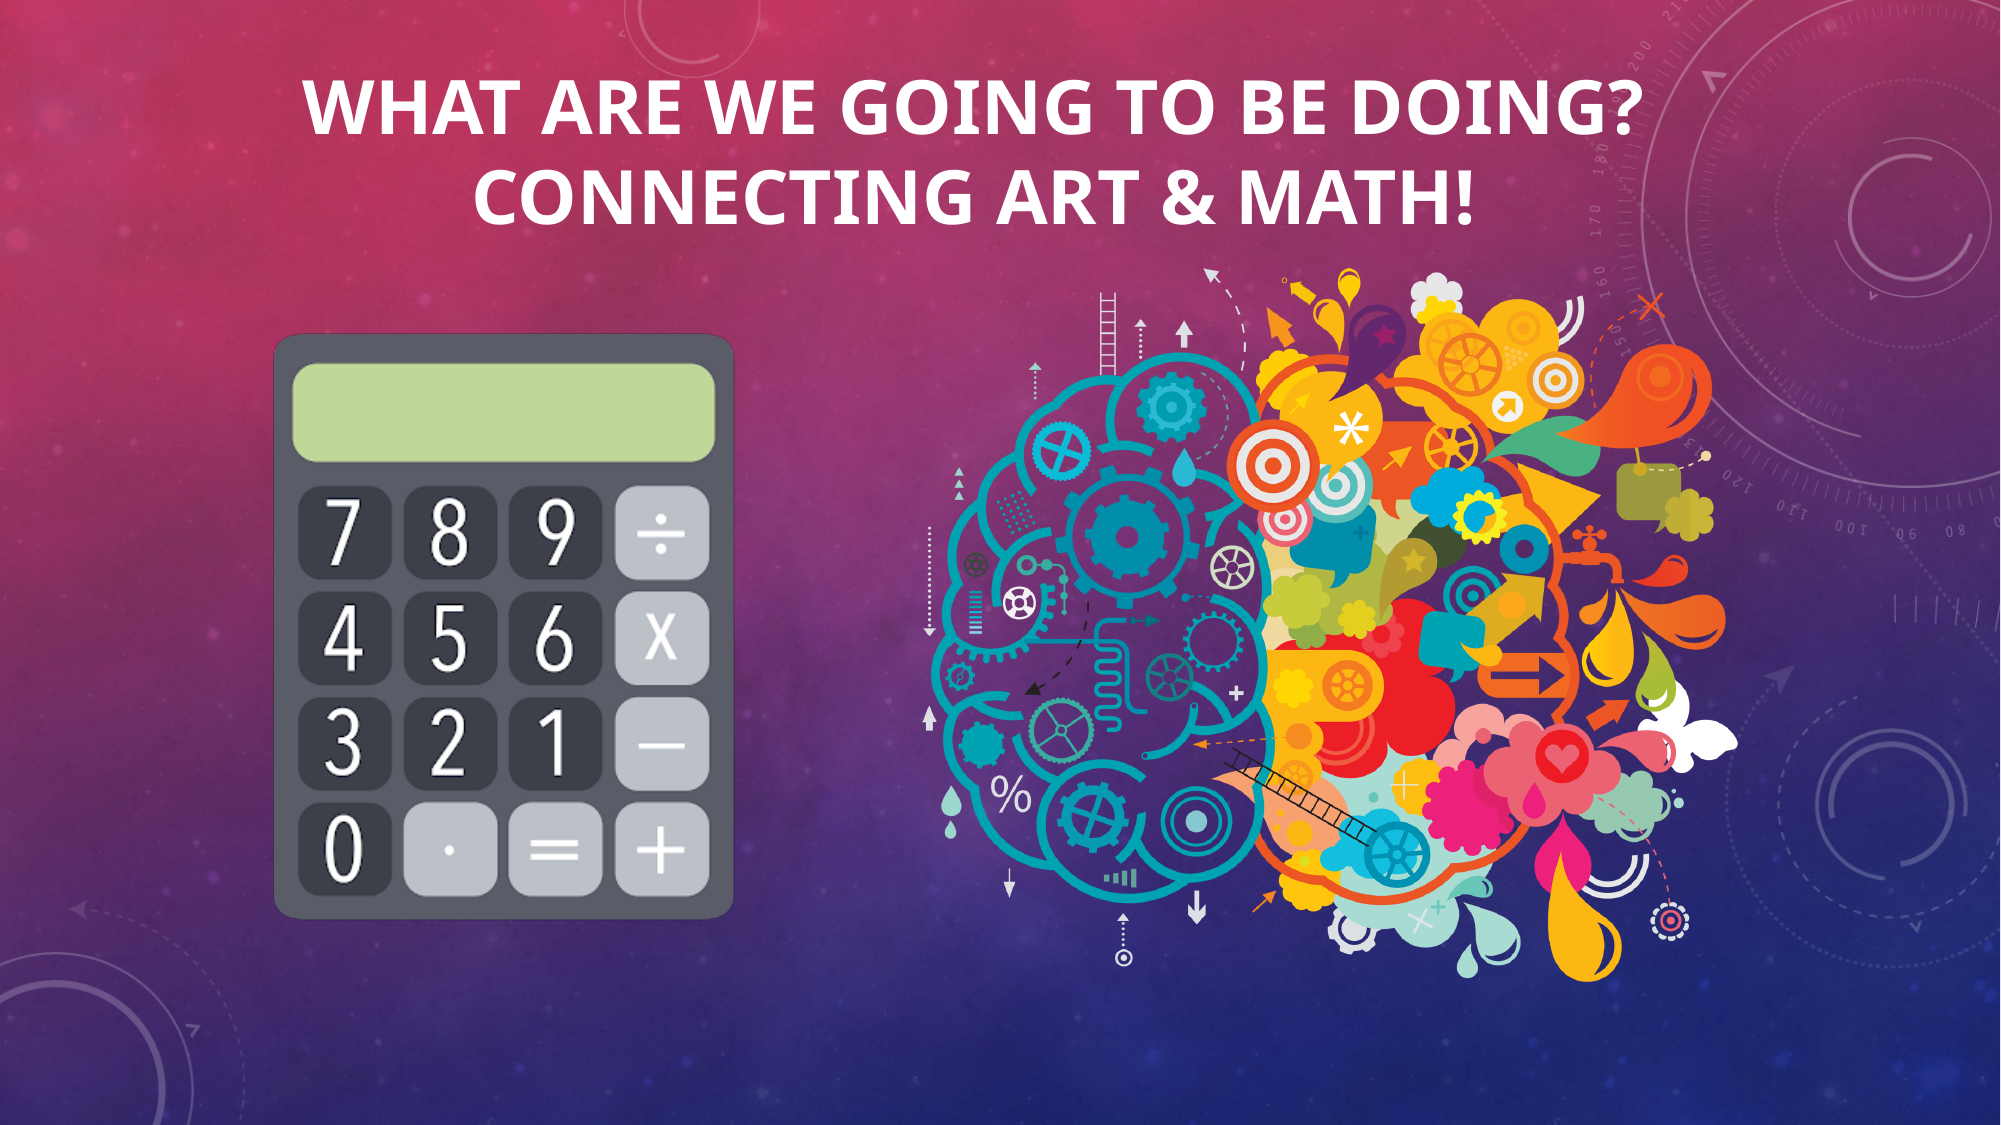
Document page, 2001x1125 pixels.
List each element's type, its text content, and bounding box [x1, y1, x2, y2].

title What are we going to be doing? Connecting Art & math! [143, 30, 1806, 269]
picture [0, 0, 2001, 1125]
